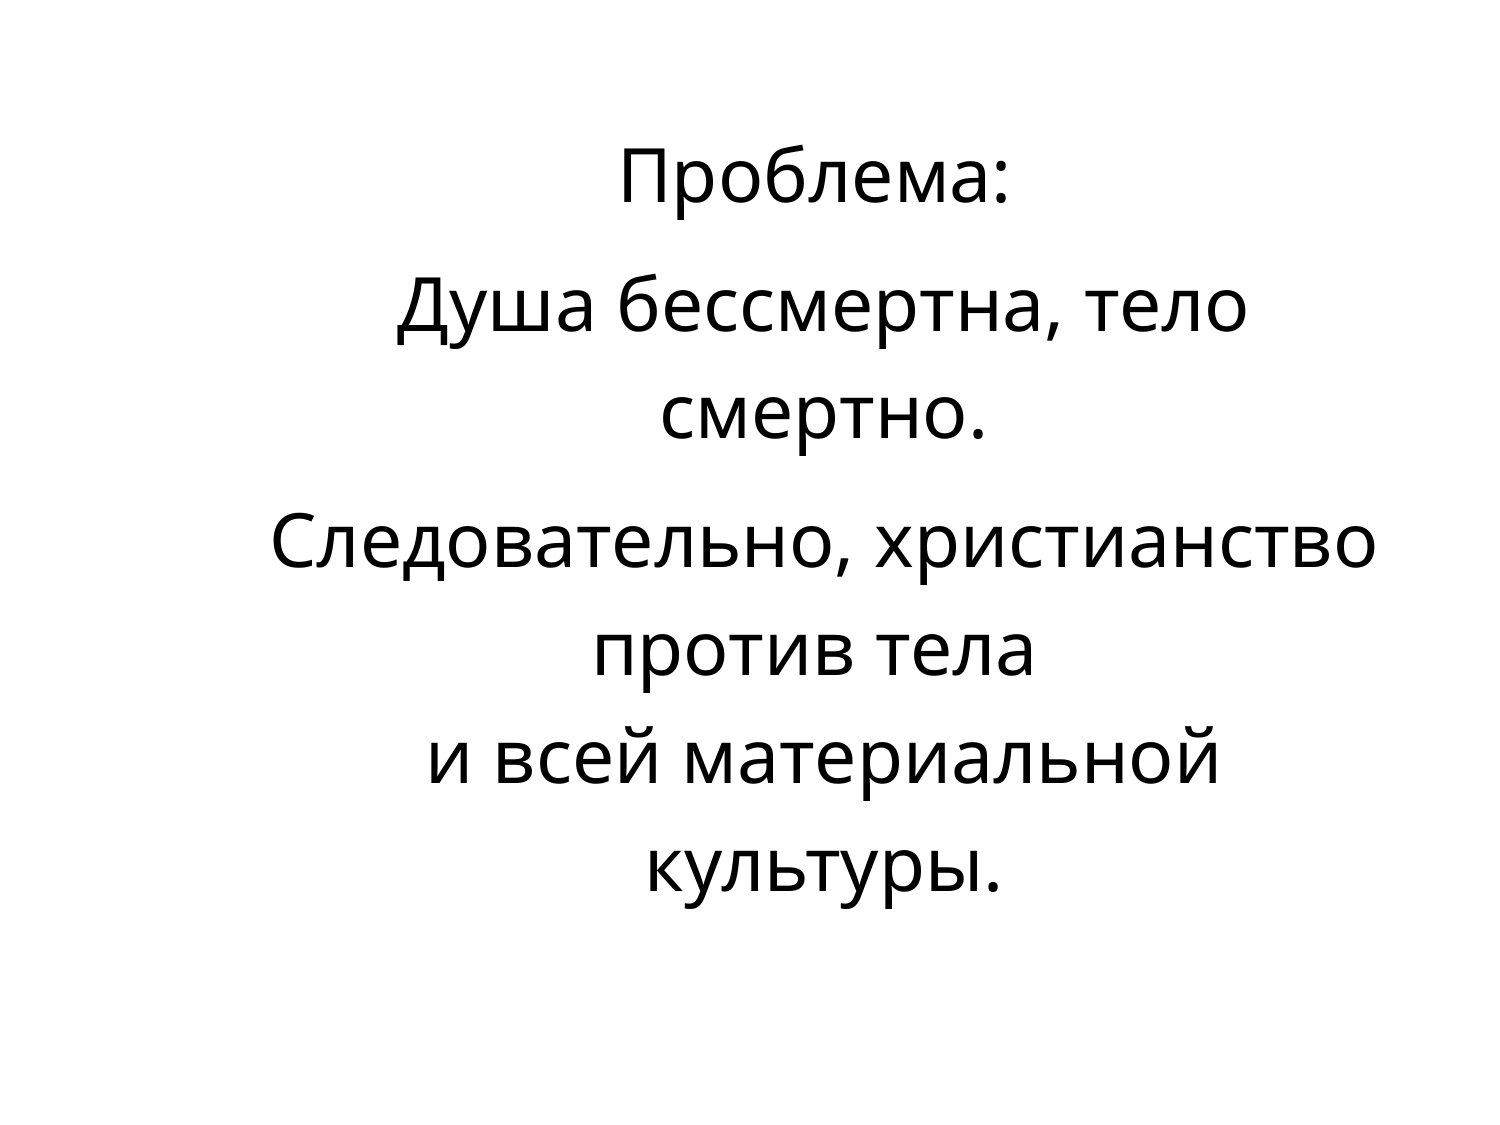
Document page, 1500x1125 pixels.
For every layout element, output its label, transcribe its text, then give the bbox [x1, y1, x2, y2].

list Проблема: Душа бессмертна, тело смертно. Следовательно, христианство против тела и всей материальной культуры. [223, 101, 1425, 1053]
